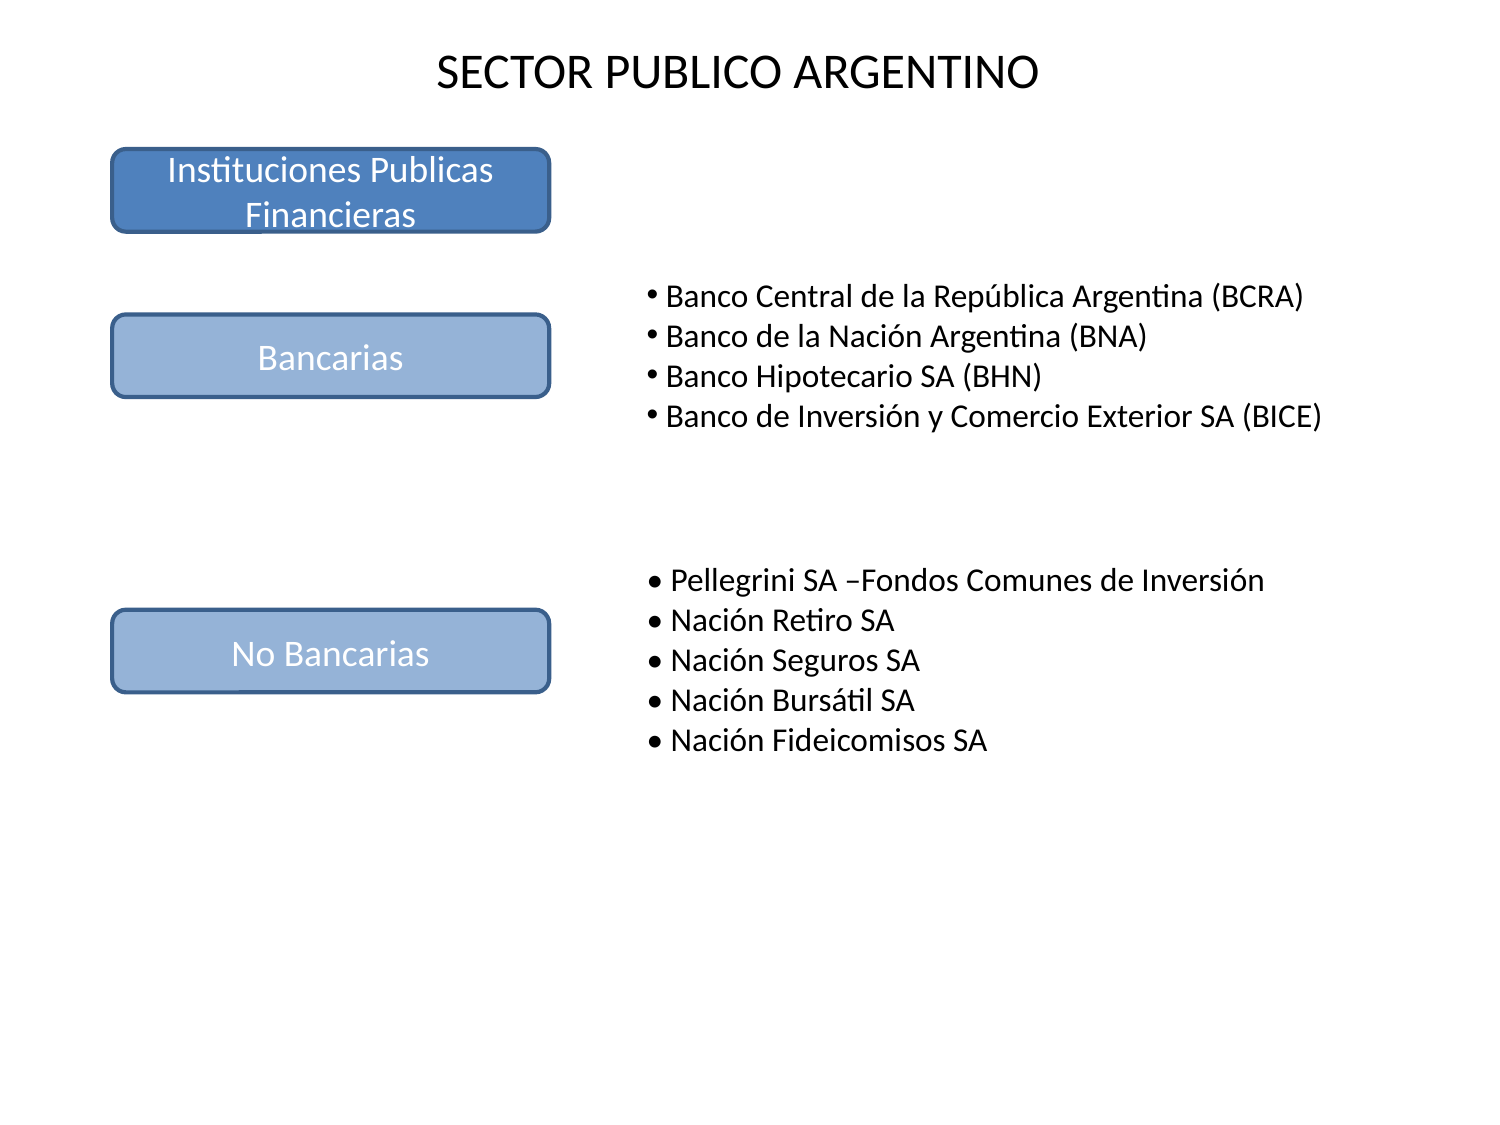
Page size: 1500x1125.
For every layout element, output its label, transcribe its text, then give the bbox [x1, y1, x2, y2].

text_box Instituciones Publicas Financieras [110, 146, 552, 234]
text_box Bancarias [110, 312, 552, 400]
text_box SECTOR PUBLICO ARGENTINO [100, 30, 1376, 106]
text_box • Pellegrini SA –Fondos Comunes de Inversión • Nación Retiro SA • Nación Seguros SA • Nación Bursátil SA • Nación Fideicomisos SA [631, 550, 1376, 765]
text_box No Bancarias [110, 607, 552, 695]
text_box Banco Central de la República Argentina (BCRA) Banco de la Nación Argentina (BNA) Banco Hipotecario SA (BHN) Banco de Inversión y Comercio Exterior SA (BICE) [631, 267, 1376, 442]
